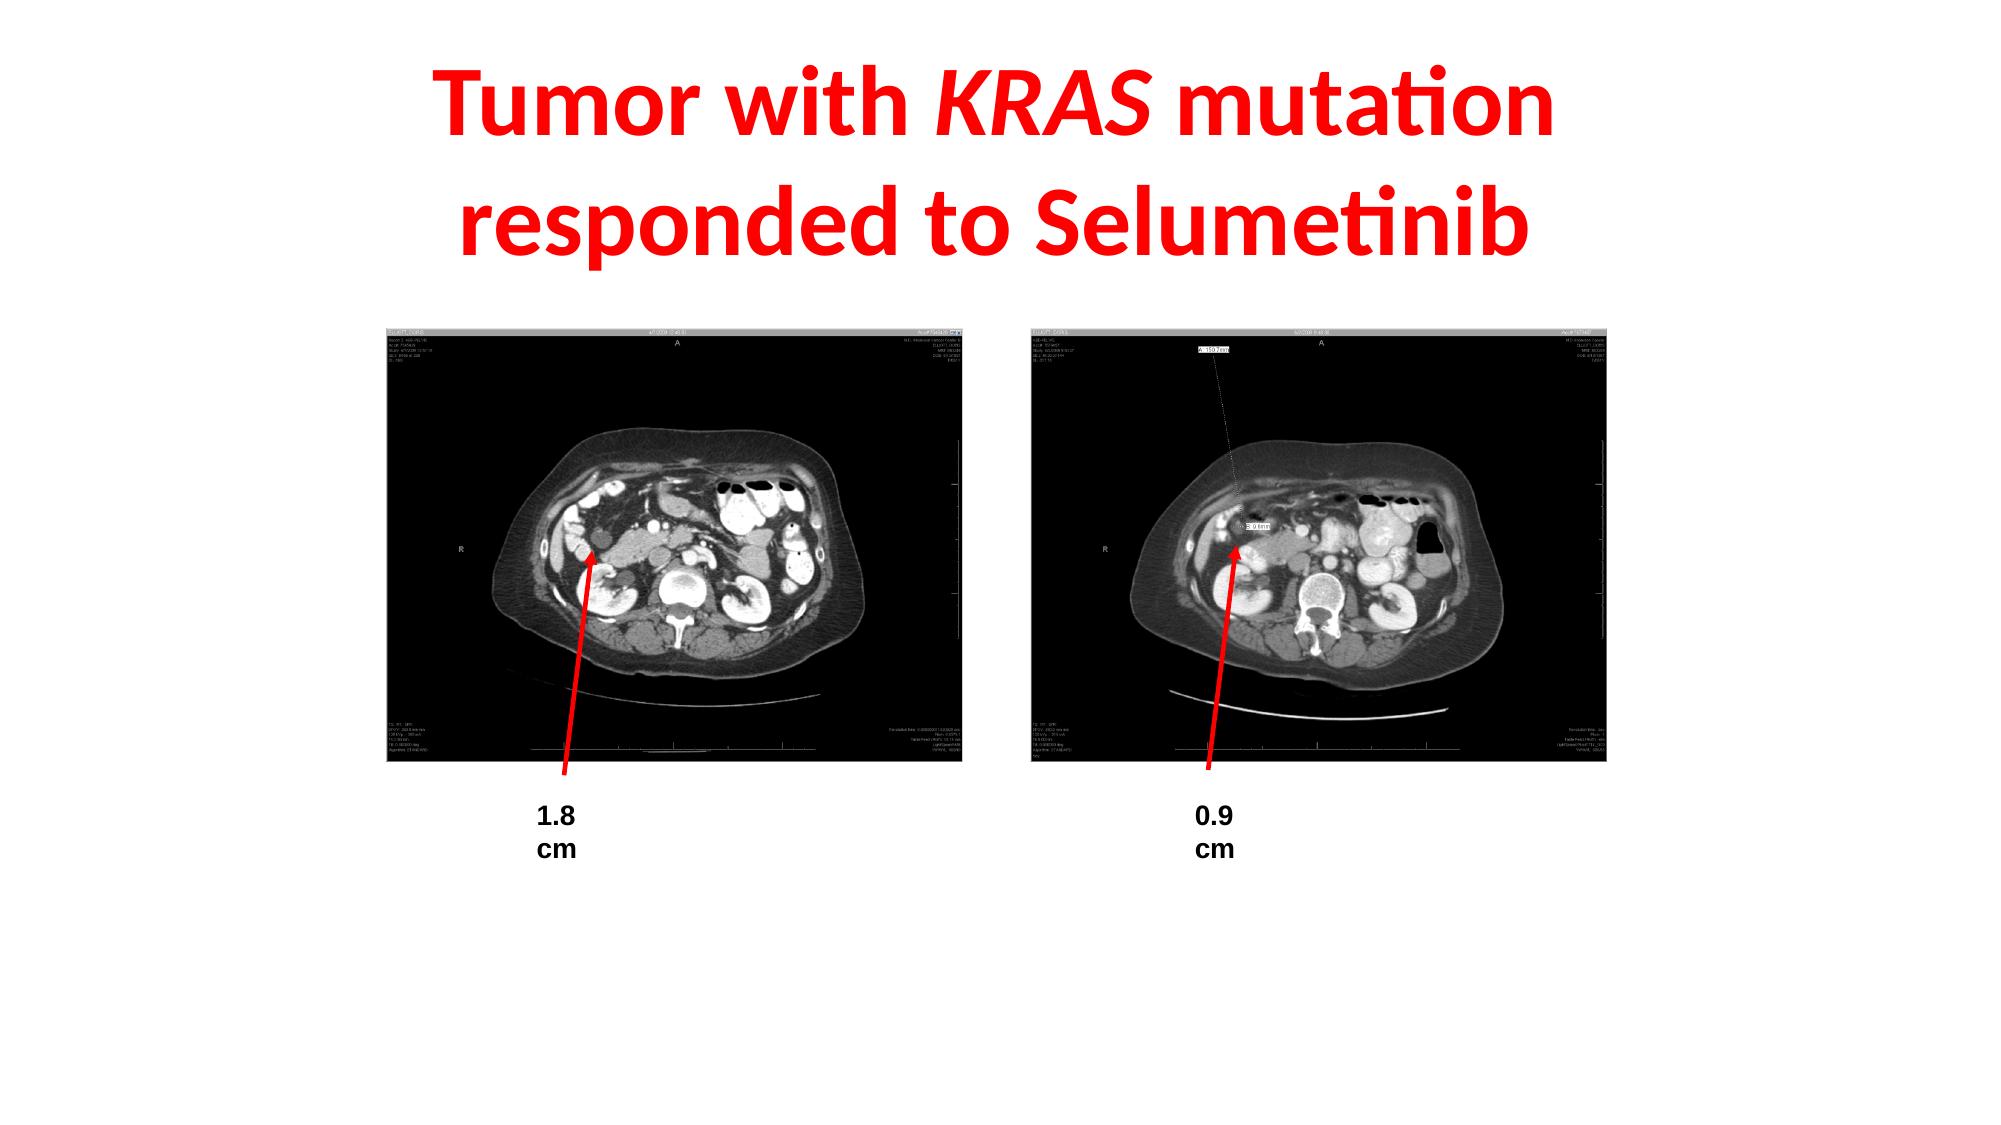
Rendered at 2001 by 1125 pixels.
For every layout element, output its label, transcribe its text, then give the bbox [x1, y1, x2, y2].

text_box 1.8 cm [521, 789, 635, 872]
text_box 0.9 cm [1180, 789, 1293, 872]
title Tumor with KRAS mutation responded to Selumetinib [361, 59, 1630, 253]
picture [1030, 328, 1608, 762]
picture [385, 328, 963, 762]
